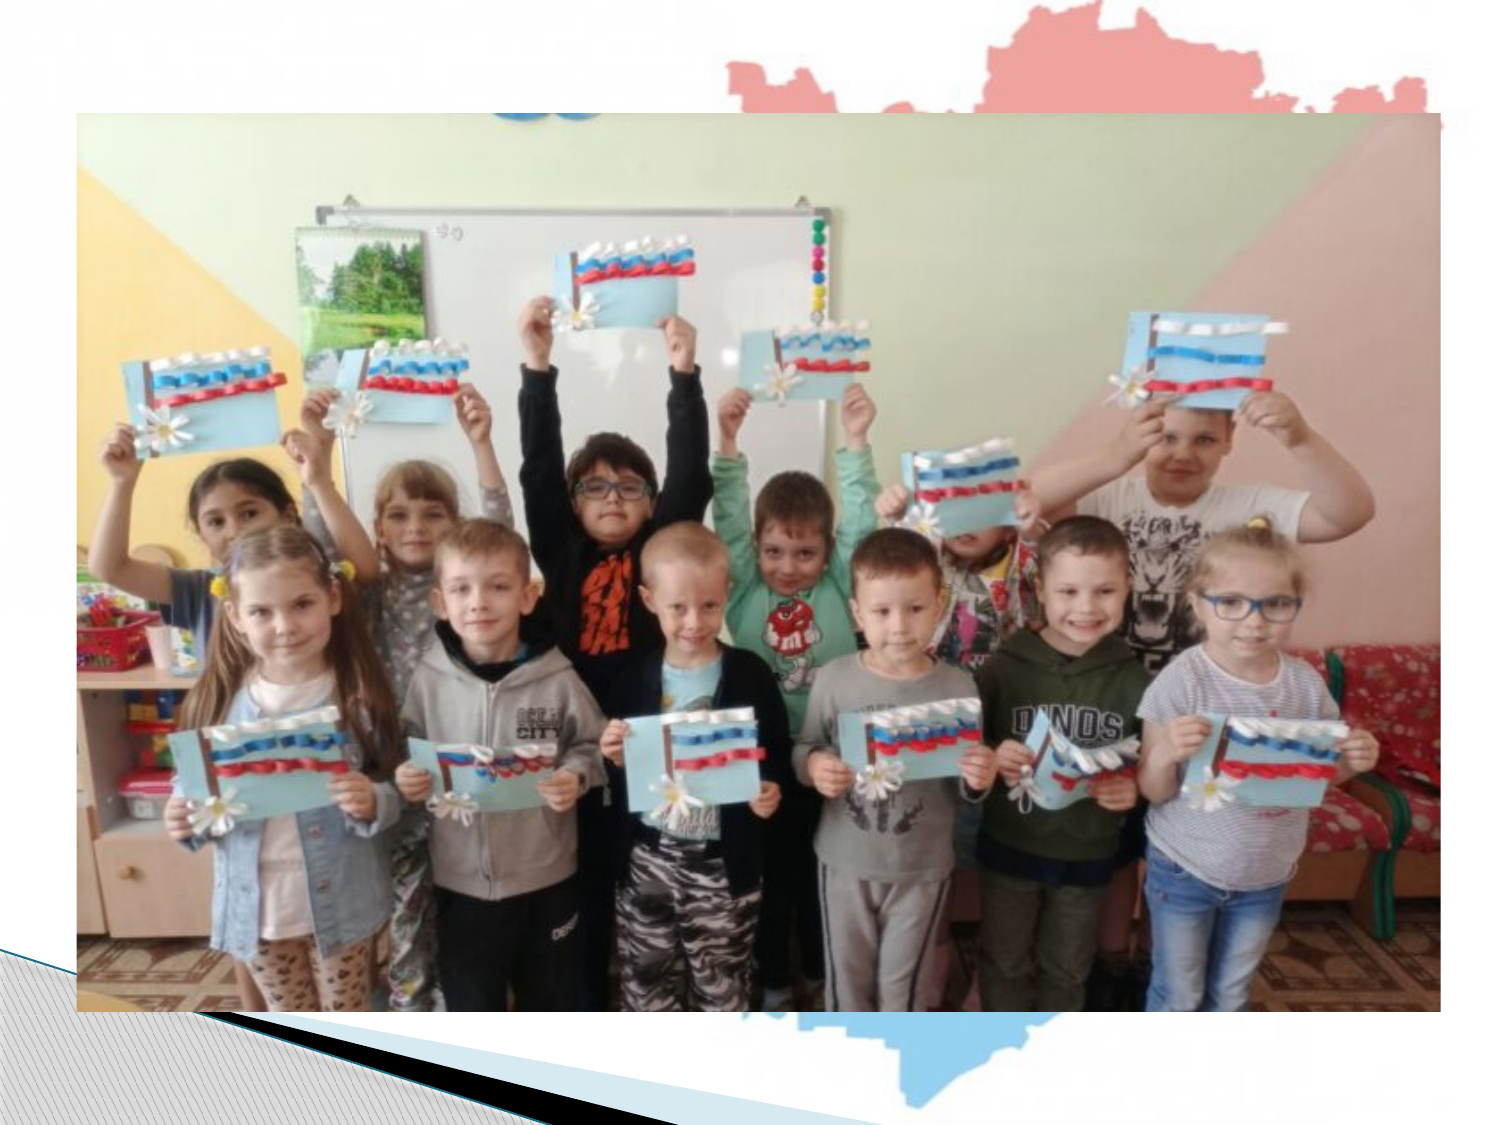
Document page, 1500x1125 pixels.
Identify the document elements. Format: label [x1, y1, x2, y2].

picture [76, 113, 1441, 1012]
